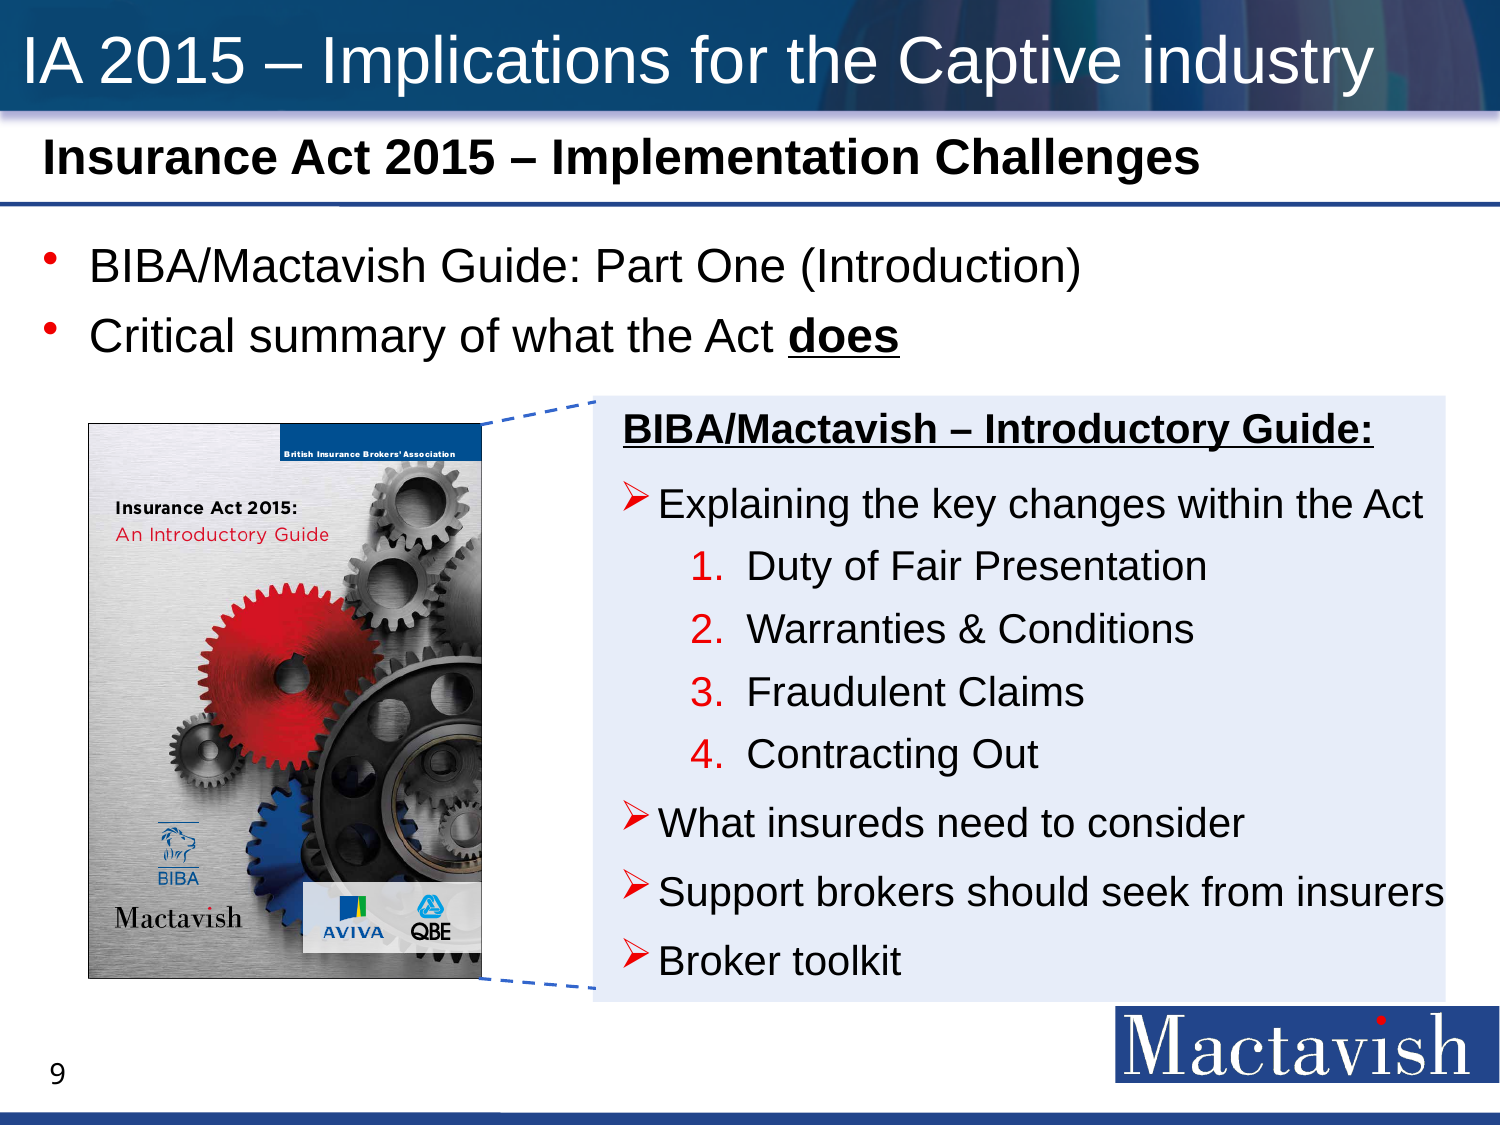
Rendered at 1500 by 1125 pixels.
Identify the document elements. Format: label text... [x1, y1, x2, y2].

text_box BIBA/Mactavish – Introductory Guide: Explaining the key changes within the Act Duty of Fair Presentation Warranties & Conditions Fraudulent Claims Contracting Out What insureds need to consider Support brokers should seek from insurers Broker toolkit [67, 401, 1500, 1107]
picture [87, 422, 482, 979]
title IA 2015 – Implications for the Captive industry [20, 16, 1483, 92]
picture [0, 0, 1500, 133]
list Insurance Act 2015 – Implementation Challenges BIBA/Mactavish Guide: Part One (Introduction) Critical summary of what the Act does [42, 124, 1476, 1082]
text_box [478, 978, 597, 989]
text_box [480, 401, 597, 426]
